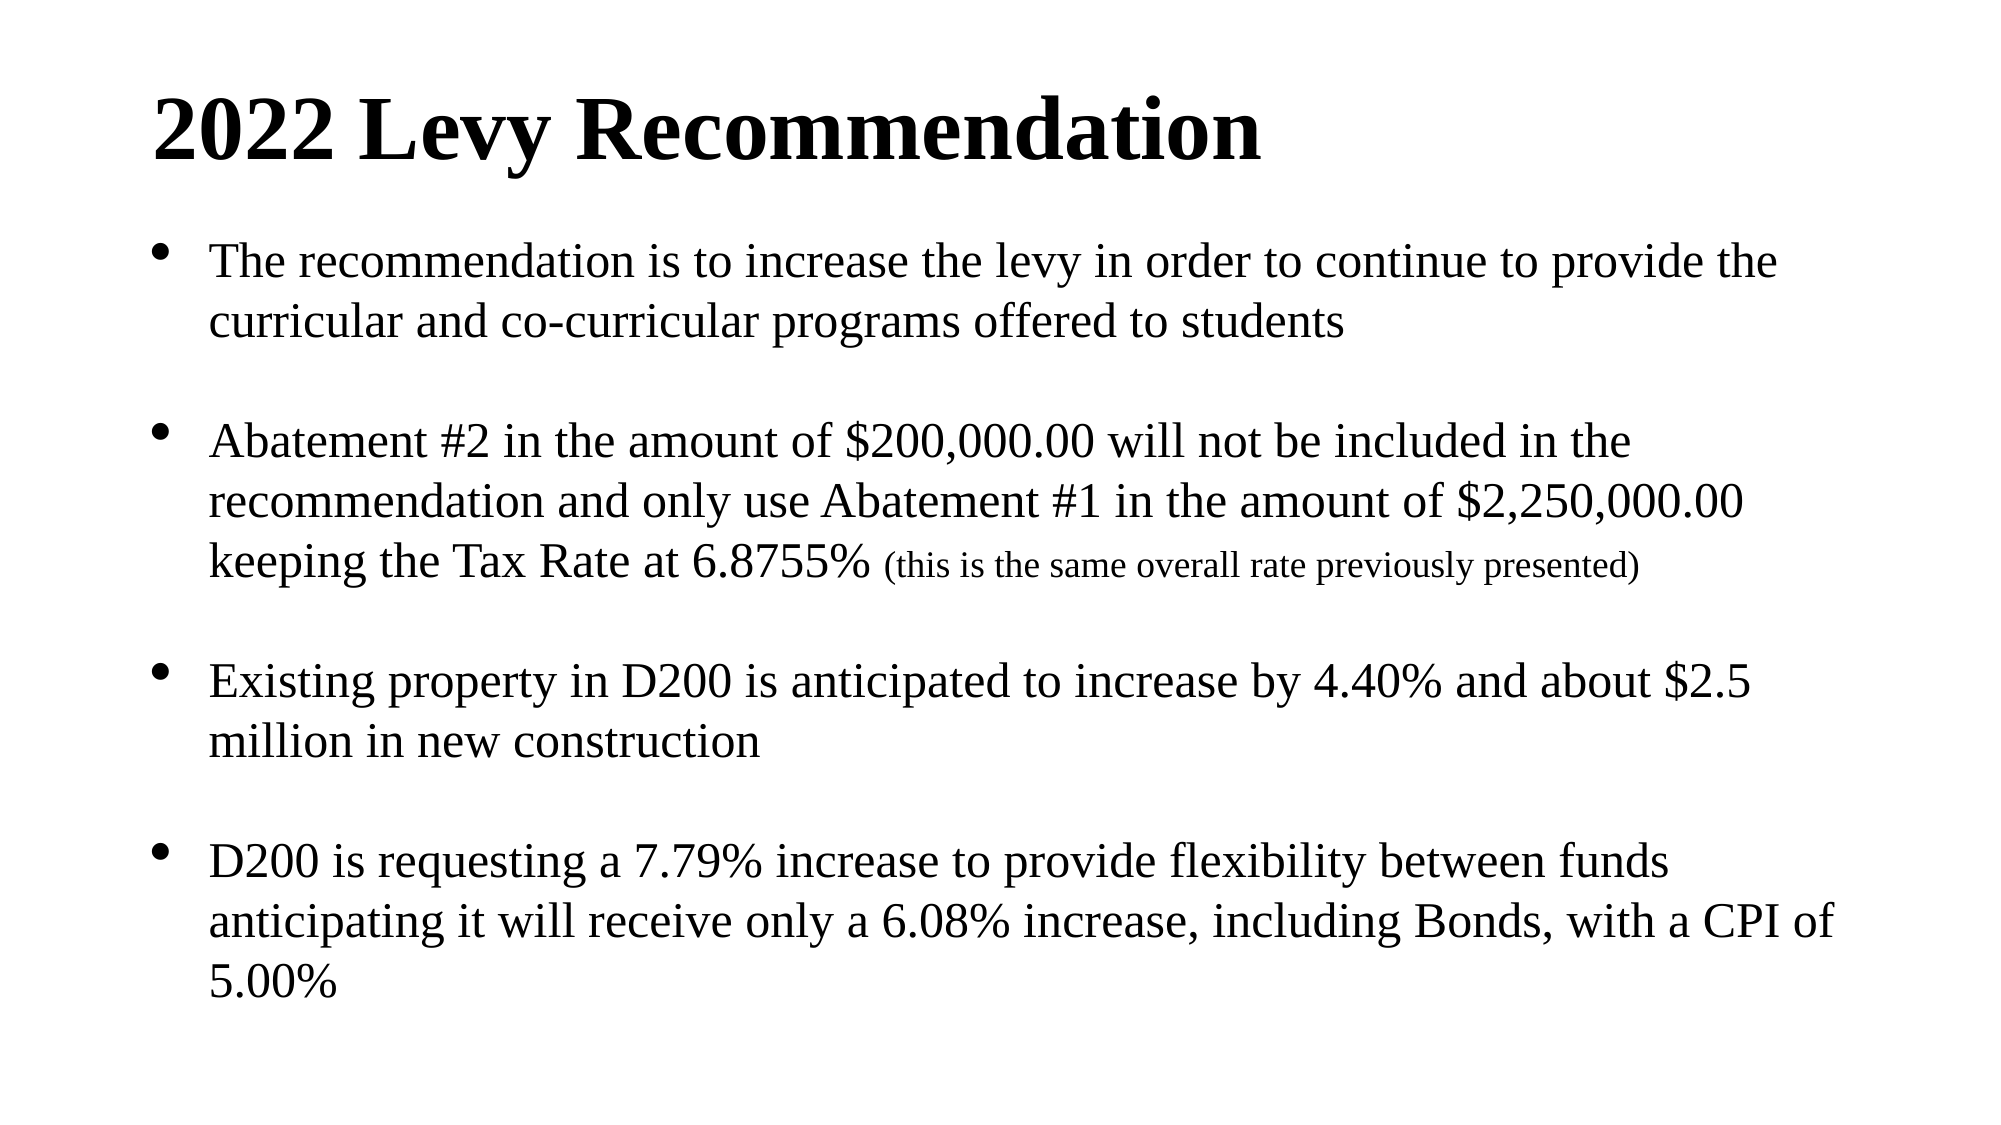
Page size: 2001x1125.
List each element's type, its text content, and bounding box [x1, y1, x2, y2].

title 2022 Levy Recommendation [137, 21, 1863, 239]
text_box The recommendation is to increase the levy in order to continue to provide the curricular and co-curricular programs offered to students Abatement #2 in the amount of $200,000.00 will not be included in the recommendation and only use Abatement #1 in the amount of $2,250,000.00 keeping the Tax Rate at 6.8755% (this is the same overall rate previously presented) Existing property in D200 is anticipated to increase by 4.40% and about $2.5 million in new construction D200 is requesting a 7.79% increase to provide flexibility between funds anticipating it will receive only a 6.08% increase, including Bonds, with a CPI of 5.00% [137, 220, 1923, 1125]
